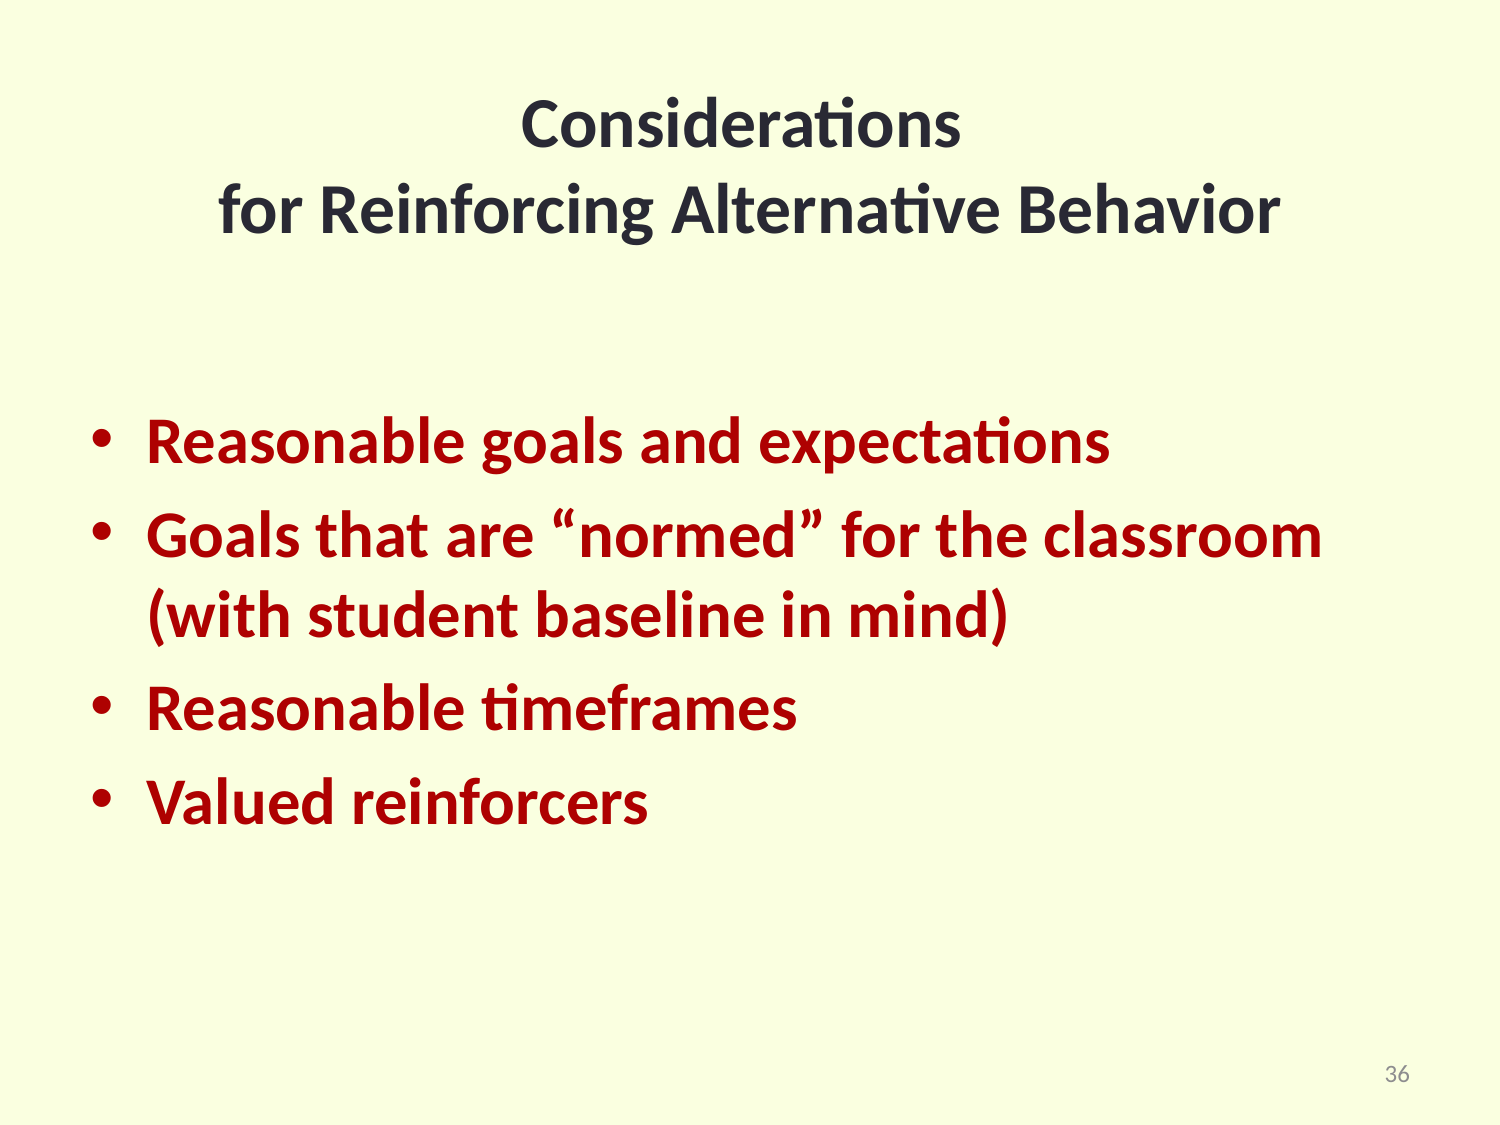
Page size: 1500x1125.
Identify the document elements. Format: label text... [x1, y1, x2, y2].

title Considerations for Reinforcing Alternative Behavior [75, 67, 1425, 256]
list Reasonable goals and expectations Goals that are “normed” for the classroom (with student baseline in mind) Reasonable timeframes Valued reinforcers [75, 389, 1425, 987]
slide_number 36 [1074, 1042, 1425, 1103]
